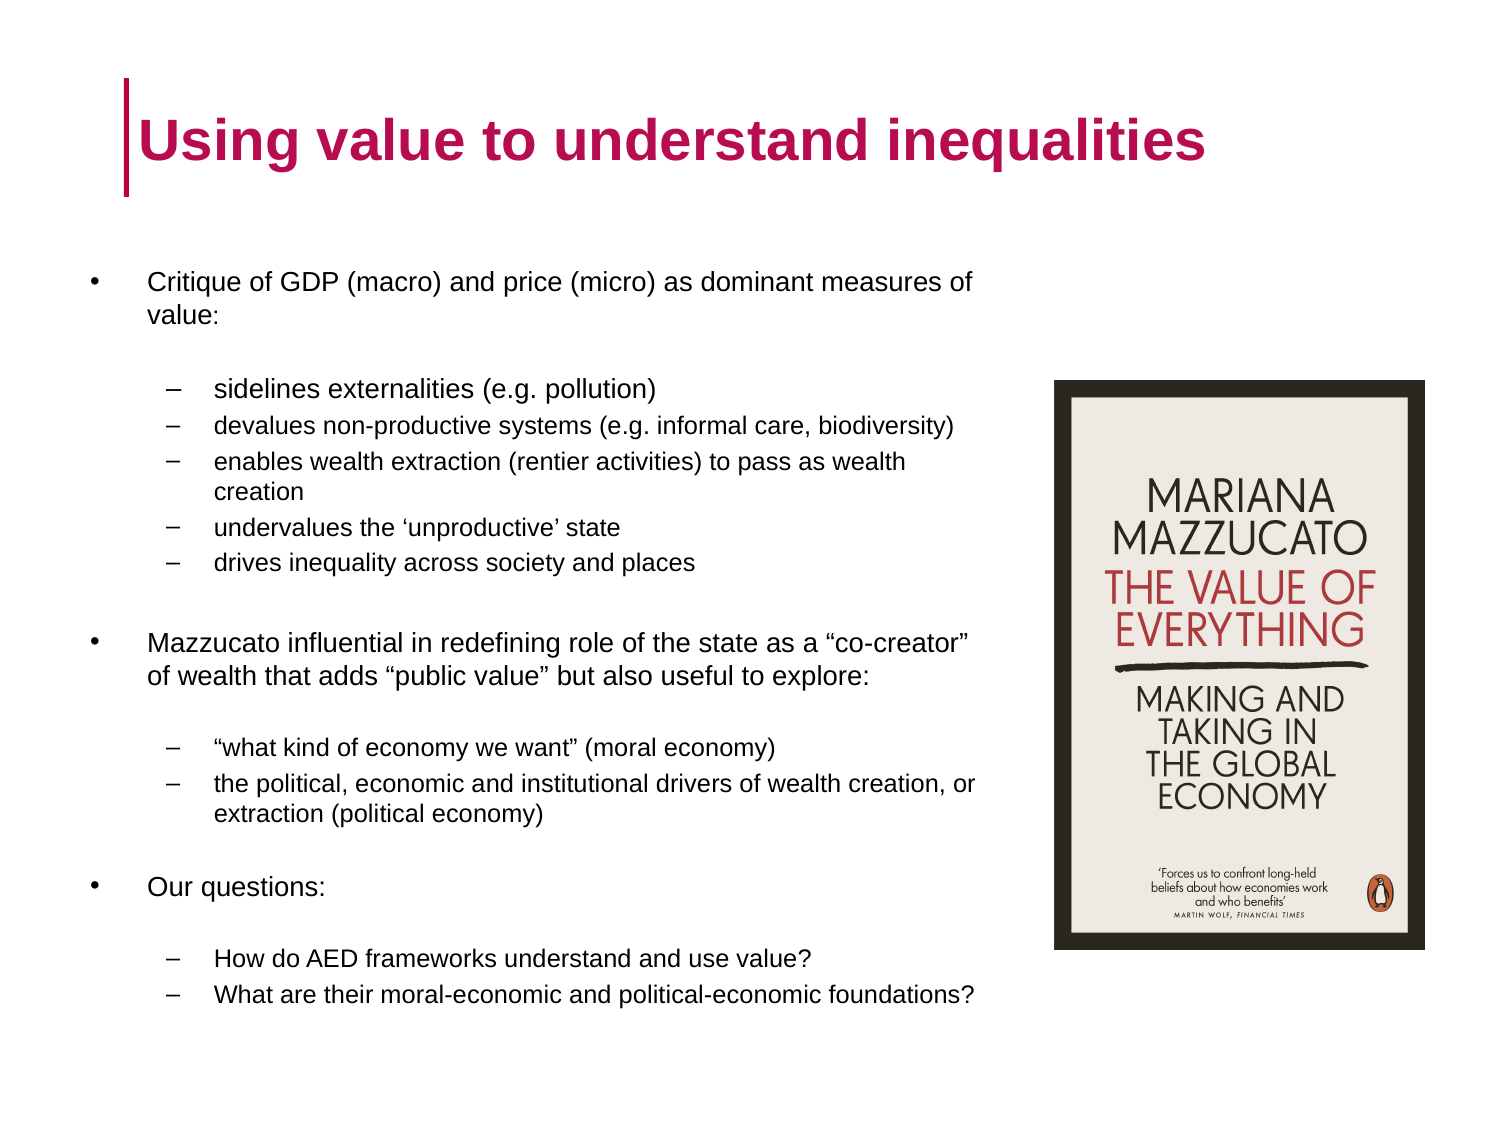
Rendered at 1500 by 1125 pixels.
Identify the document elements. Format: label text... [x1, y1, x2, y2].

picture [1054, 380, 1426, 950]
list Critique of GDP (macro) and price (micro) as dominant measures of value: sidelines externalities (e.g. pollution) devalues non-productive systems (e.g. informal care, biodiversity) enables wealth extraction (rentier activities) to pass as wealth creation undervalues the ‘unproductive’ state drives inequality across society and places Mazzucato influential in redefining role of the state as a “co-creator” of wealth that adds “public value” but also useful to explore: “what kind of economy we want” (moral economy) the political, economic and institutional drivers of wealth creation, or extraction (political economy) Our questions: How do AED frameworks understand and use value? What are their moral-economic and political-economic foundations? [75, 256, 1006, 1074]
title Using value to understand inequalities [123, 78, 1425, 197]
